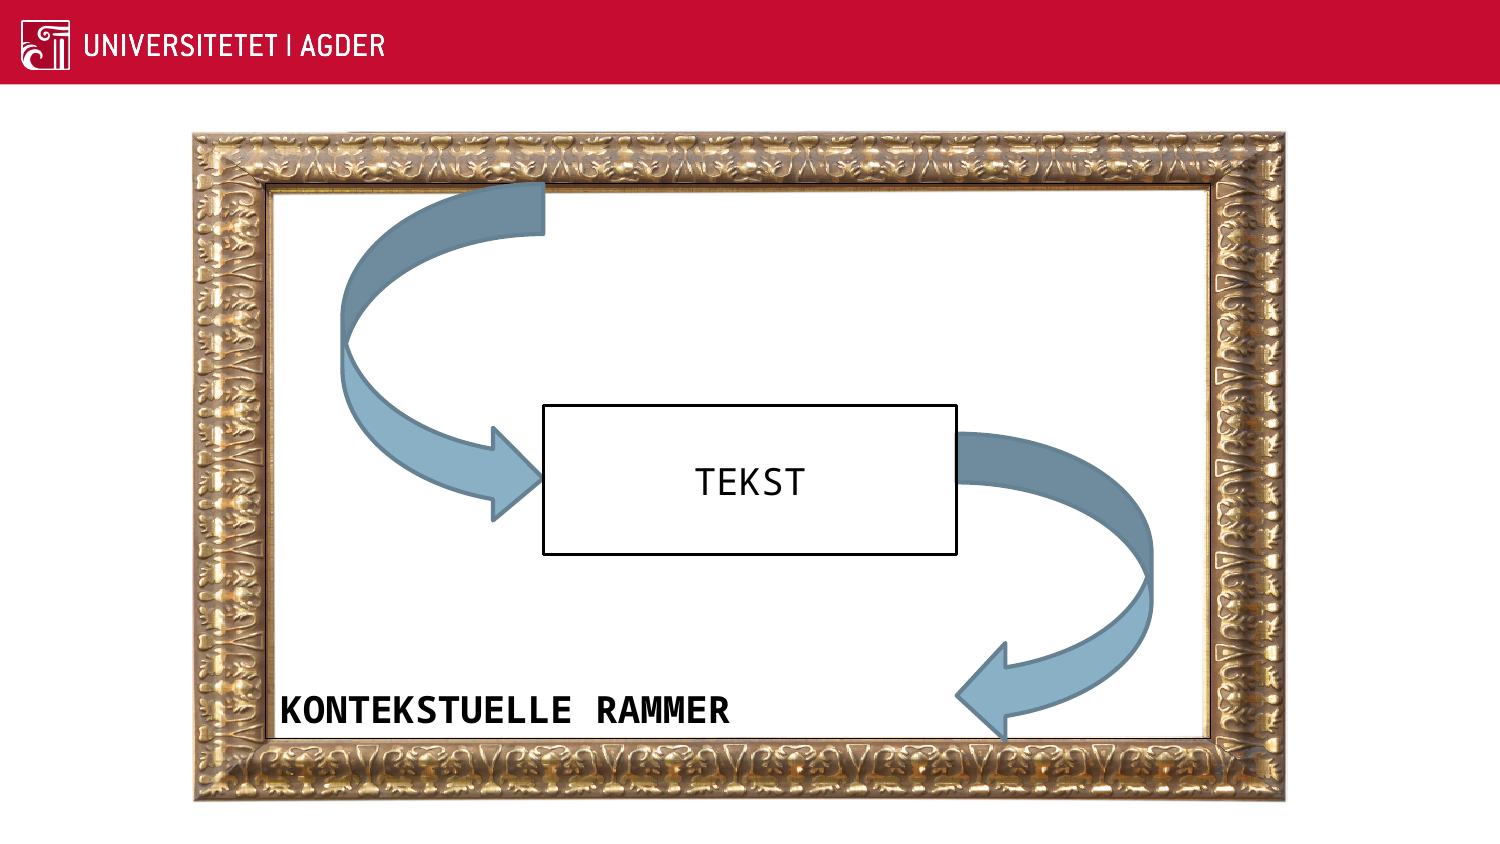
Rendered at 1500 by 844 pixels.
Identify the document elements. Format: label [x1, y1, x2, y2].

picture [135, 90, 1329, 836]
picture [21, 20, 384, 70]
